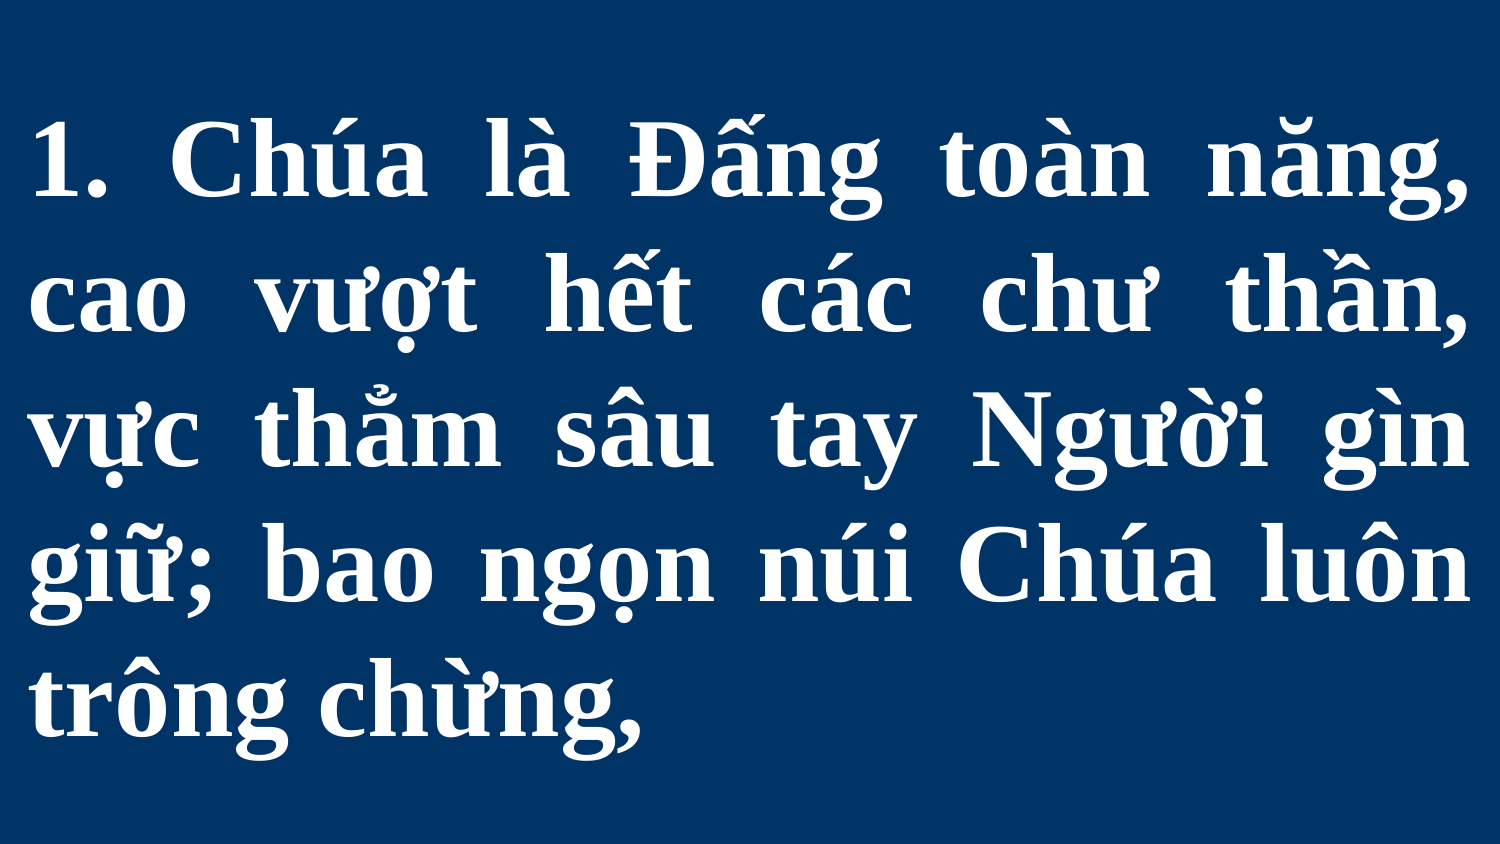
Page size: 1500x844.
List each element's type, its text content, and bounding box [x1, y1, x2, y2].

title 1. Chúa là Đấng toàn năng, cao vượt hết các chư thần, vực thẳm sâu tay Người gìn giữ; bao ngọn núi Chúa luôn trông chừng, [12, 9, 1488, 835]
